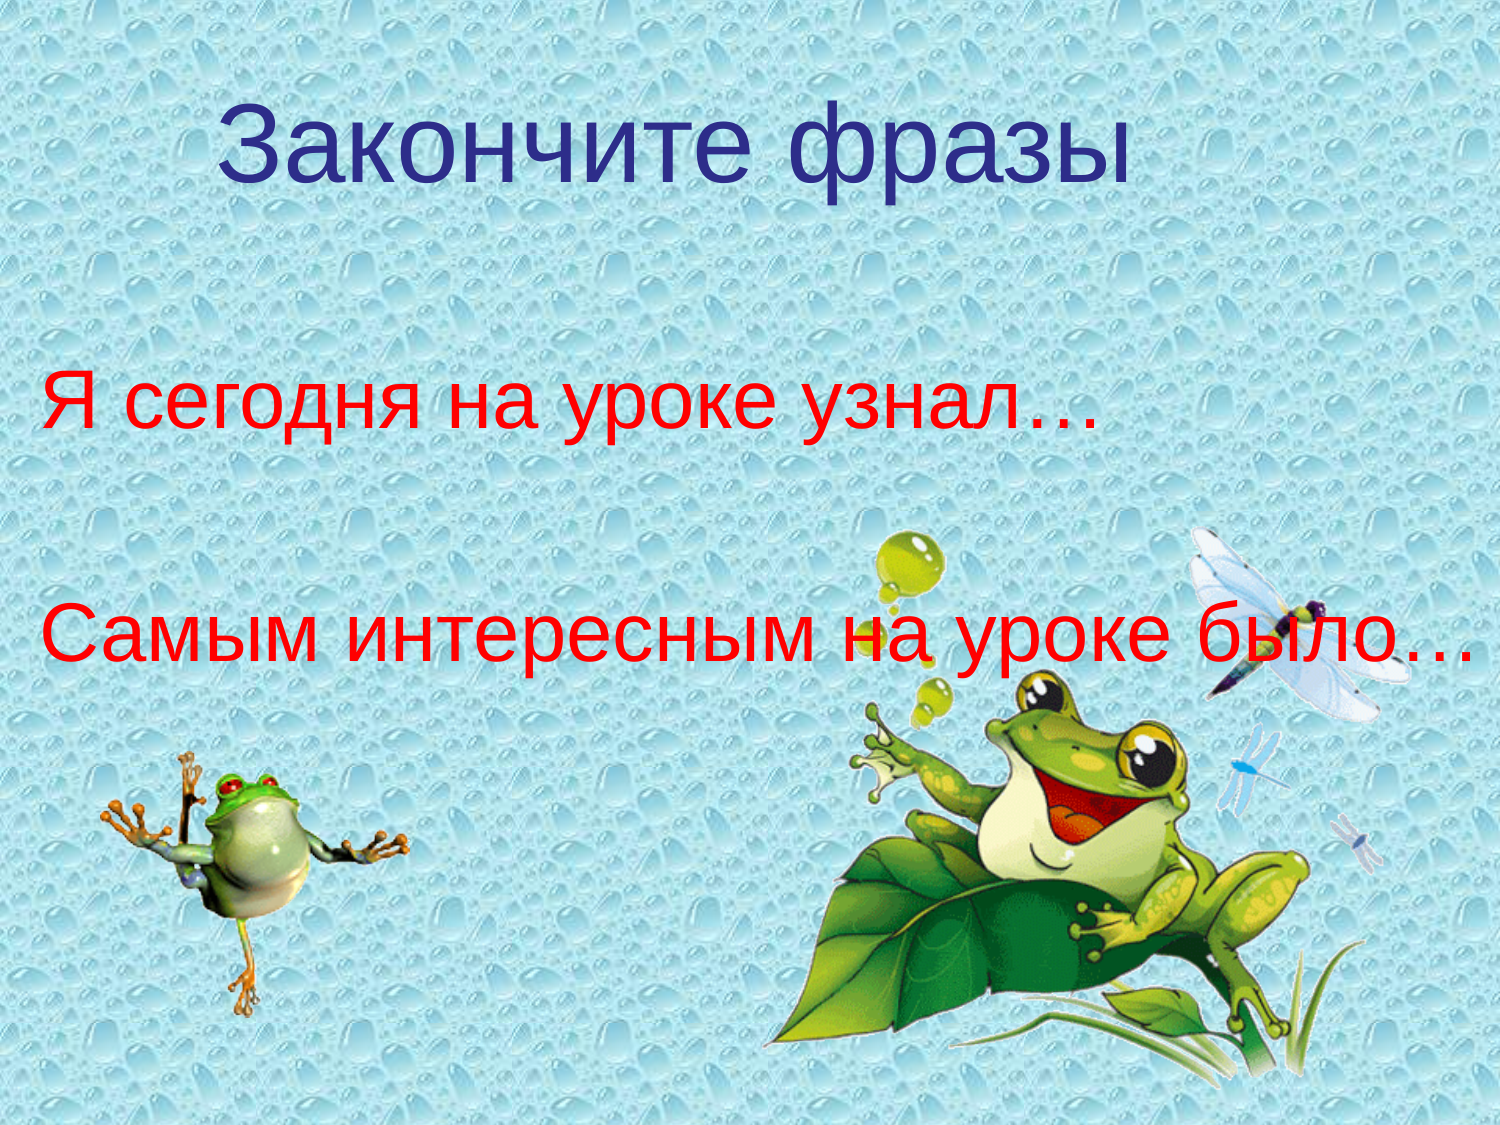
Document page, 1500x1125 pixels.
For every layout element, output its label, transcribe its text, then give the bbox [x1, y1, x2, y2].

title Закончите фразы [0, 24, 1351, 251]
list Я сегодня на уроке узнал… Самым интересным на уроке было… [24, 337, 1500, 1013]
picture [0, 0, 1500, 1125]
